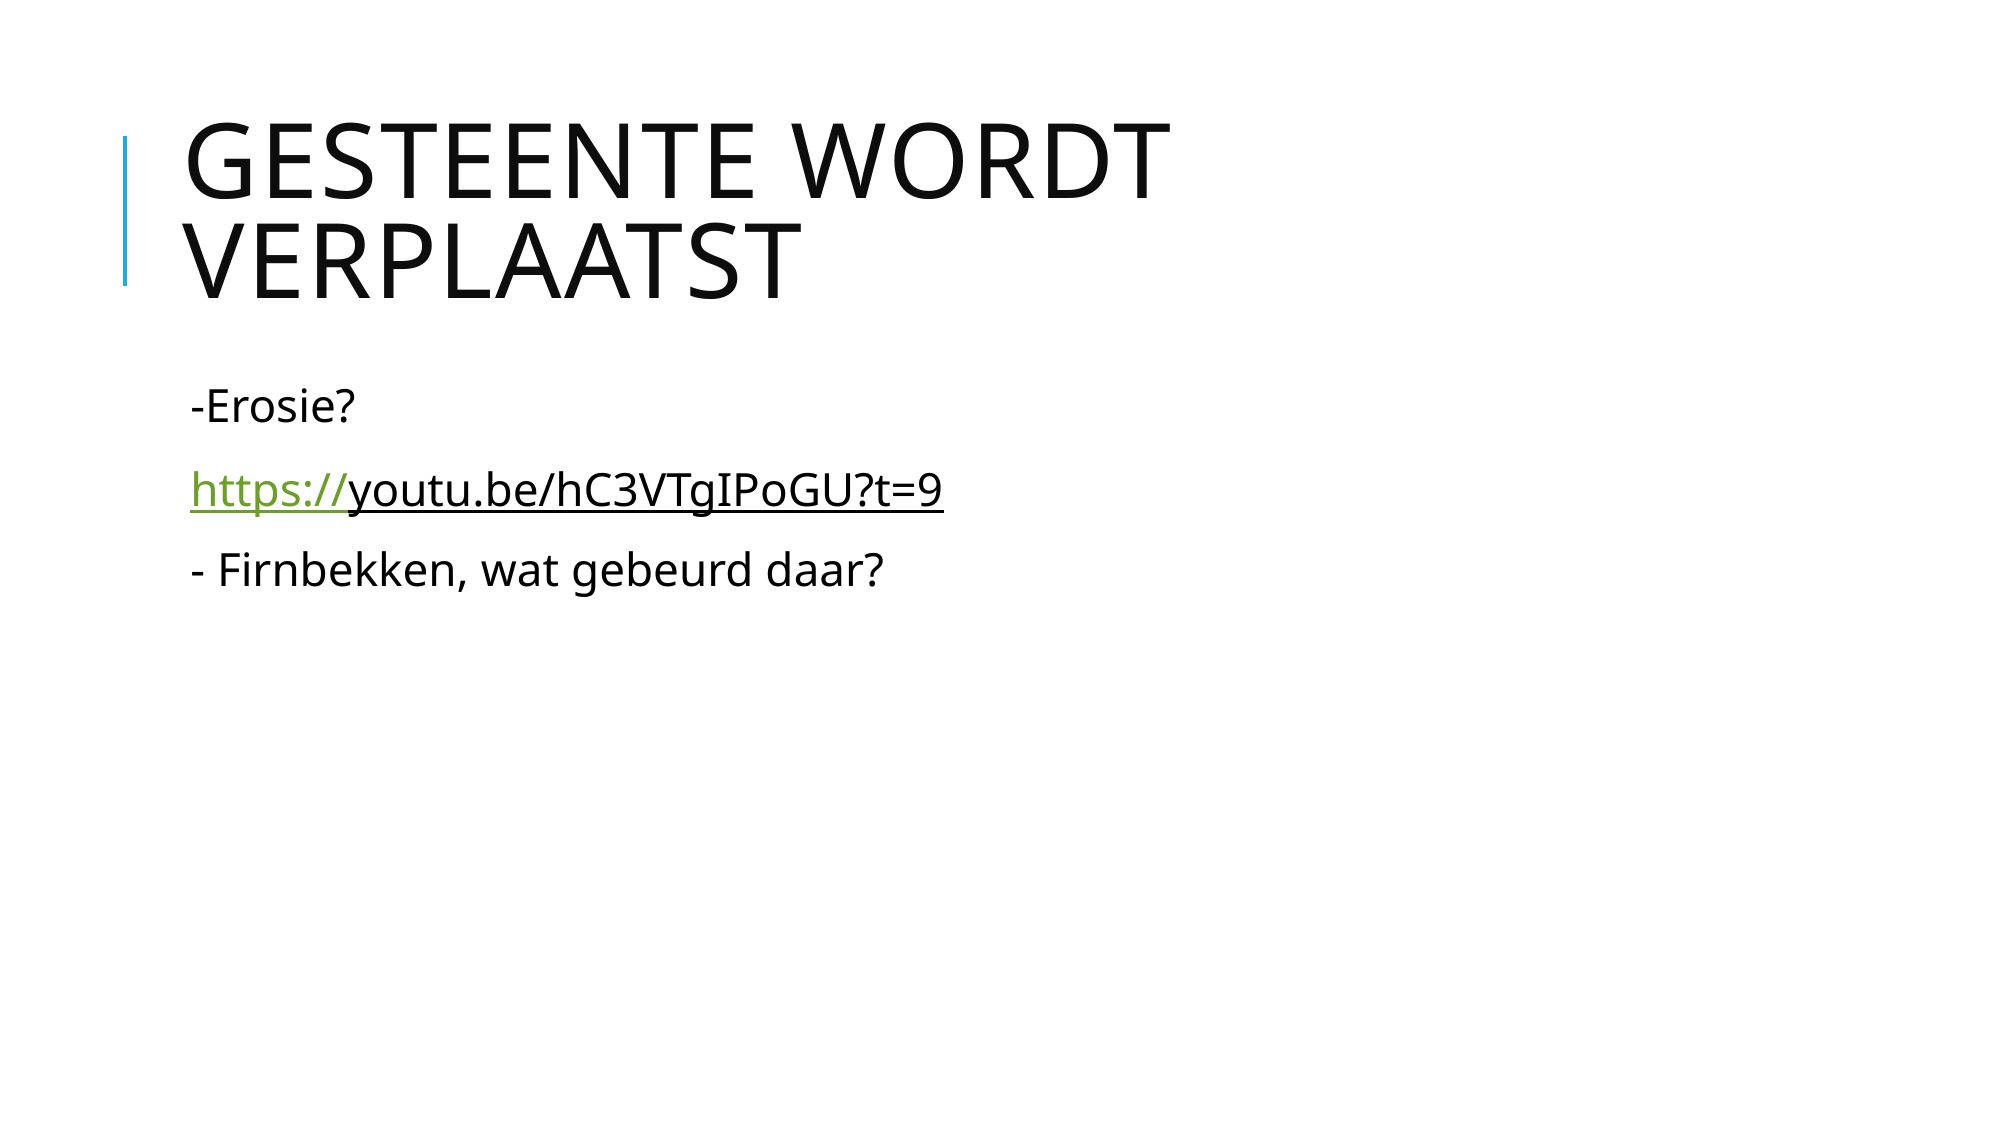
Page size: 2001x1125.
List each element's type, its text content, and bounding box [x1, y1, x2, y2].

list -Erosie? https://youtu.be/hC3VTgIPoGU?t=9 - Firnbekken, wat gebeurd daar? [168, 375, 1763, 1035]
title Gesteente wordt verplaatst [168, 96, 1763, 342]
